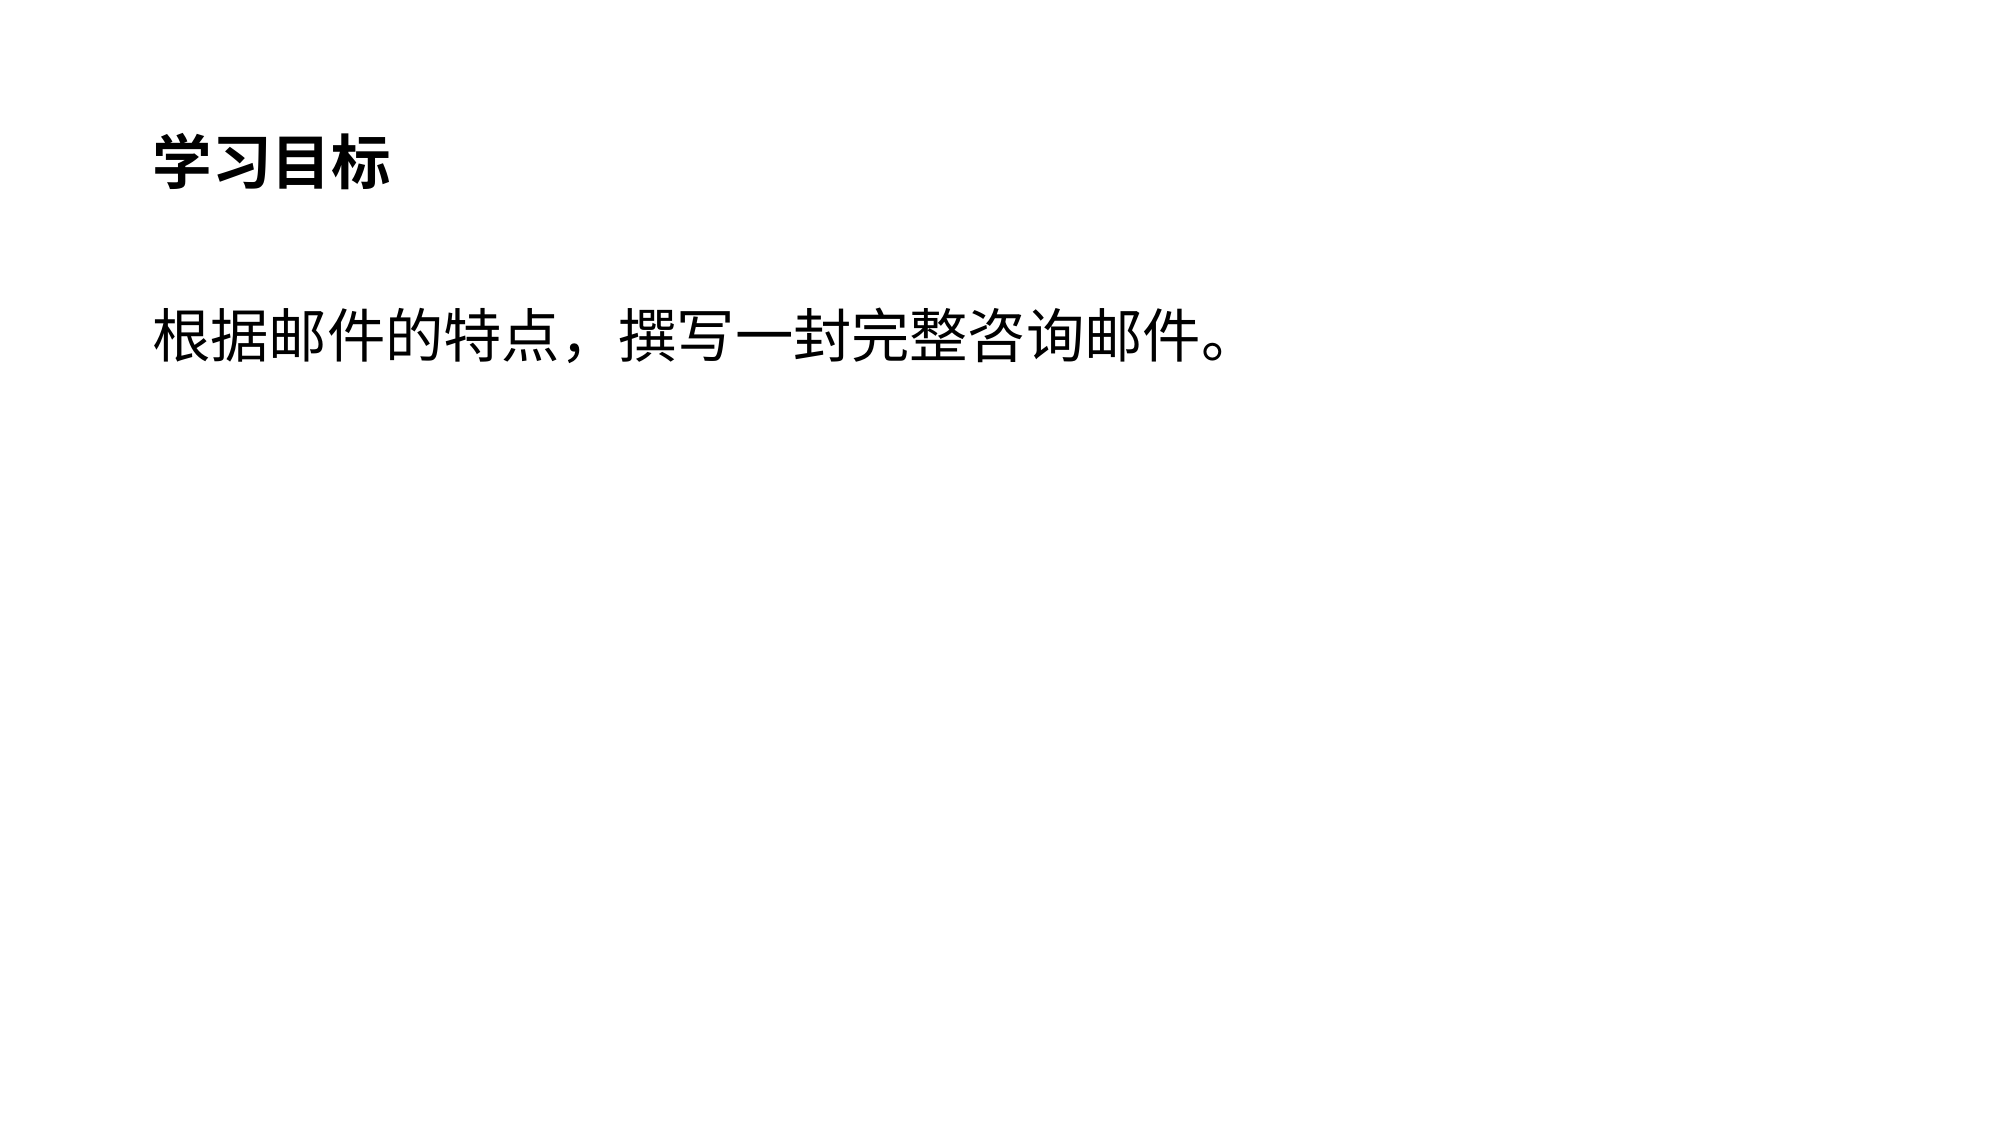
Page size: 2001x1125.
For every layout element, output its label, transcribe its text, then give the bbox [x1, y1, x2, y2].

list 根据邮件的特点，撰写一封完整咨询邮件。 [137, 299, 1863, 1014]
title 学习目标 [137, 59, 1863, 278]
